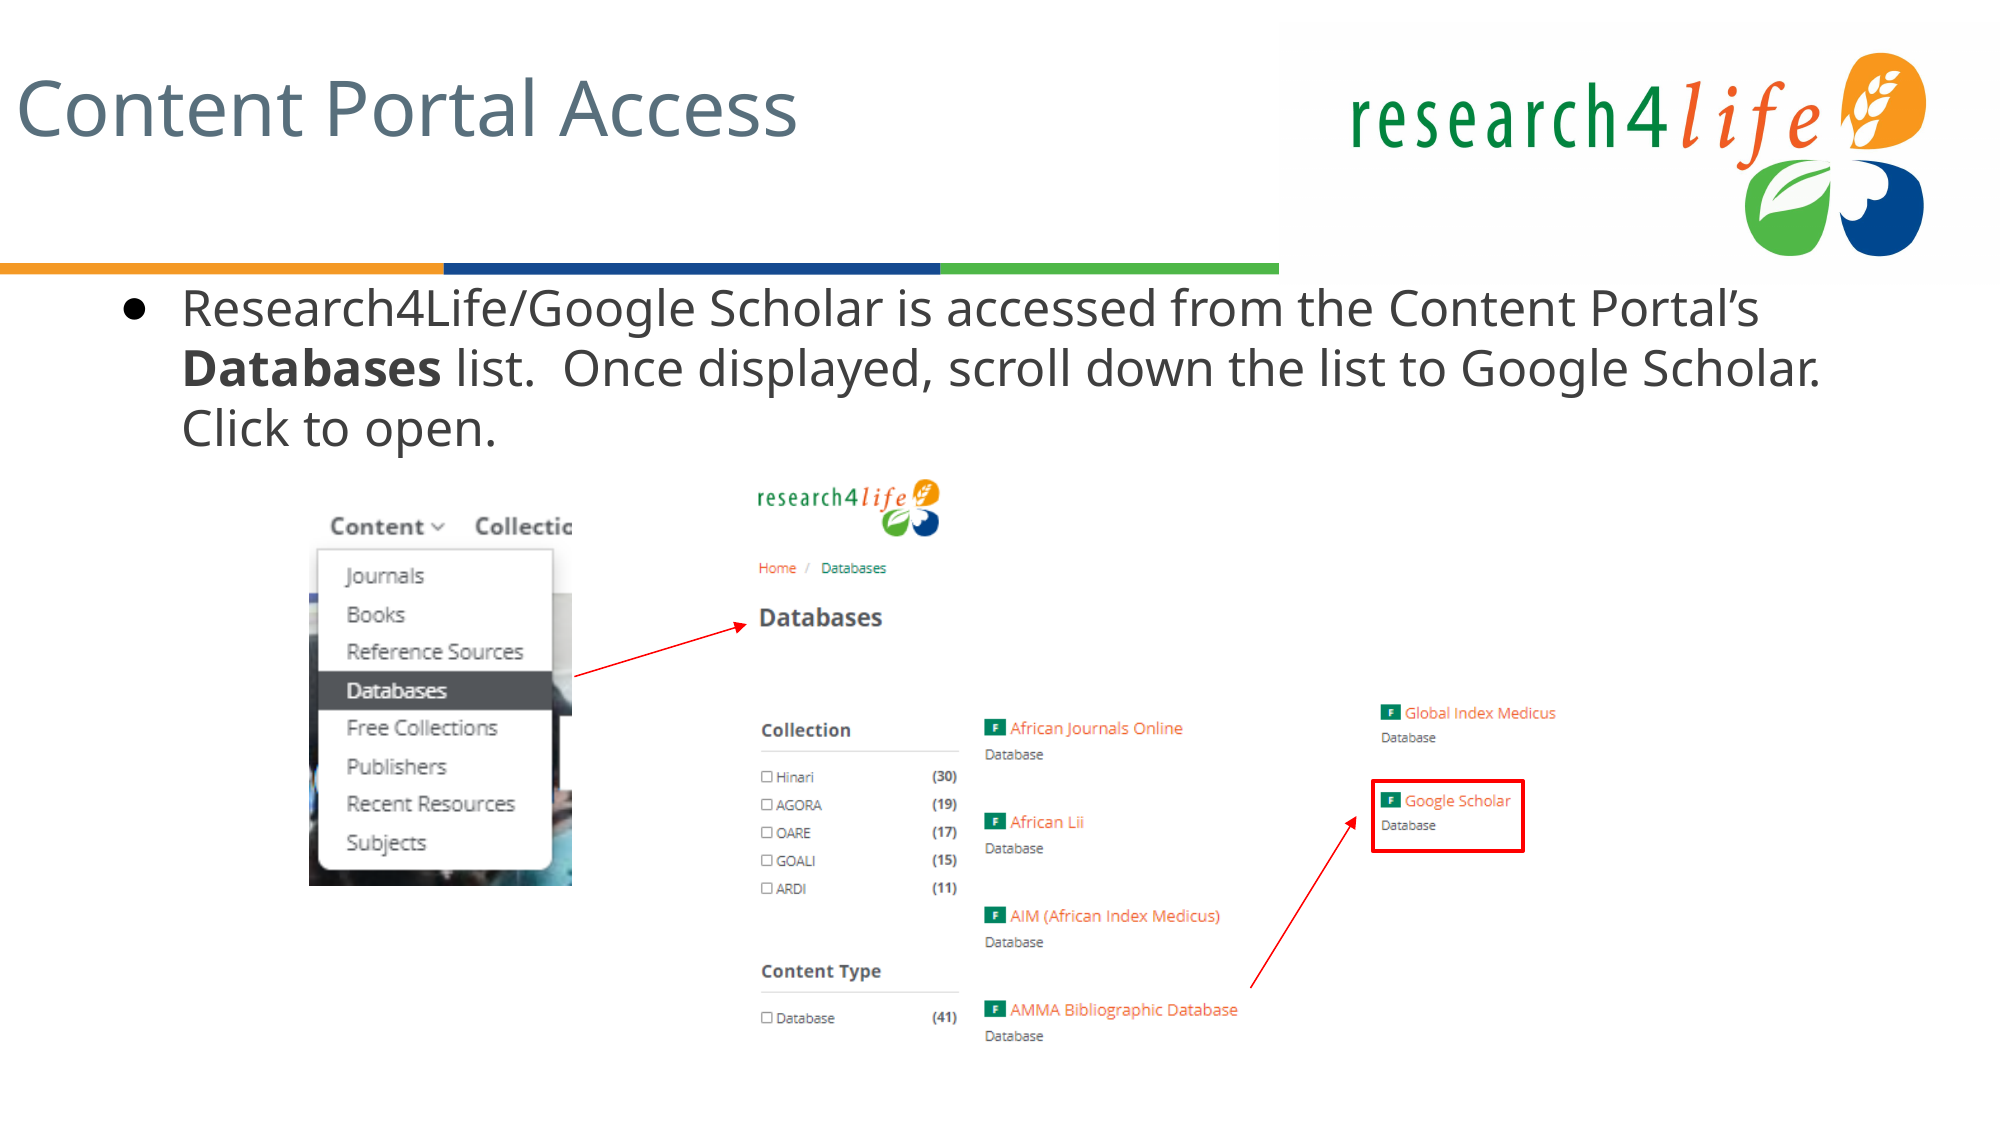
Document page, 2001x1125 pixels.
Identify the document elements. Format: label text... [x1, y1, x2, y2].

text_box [574, 623, 748, 677]
picture [309, 502, 573, 886]
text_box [1250, 815, 1357, 989]
picture [1279, 22, 2000, 285]
picture [746, 468, 1251, 1064]
list Research4Life/Google Scholar is accessed from the Content Portal’s Databases list. Once displayed, scroll down the list to Google Scholar. Click to open. [91, 268, 1877, 1125]
title Content Portal Access [0, 62, 1578, 240]
picture [1356, 676, 1931, 856]
